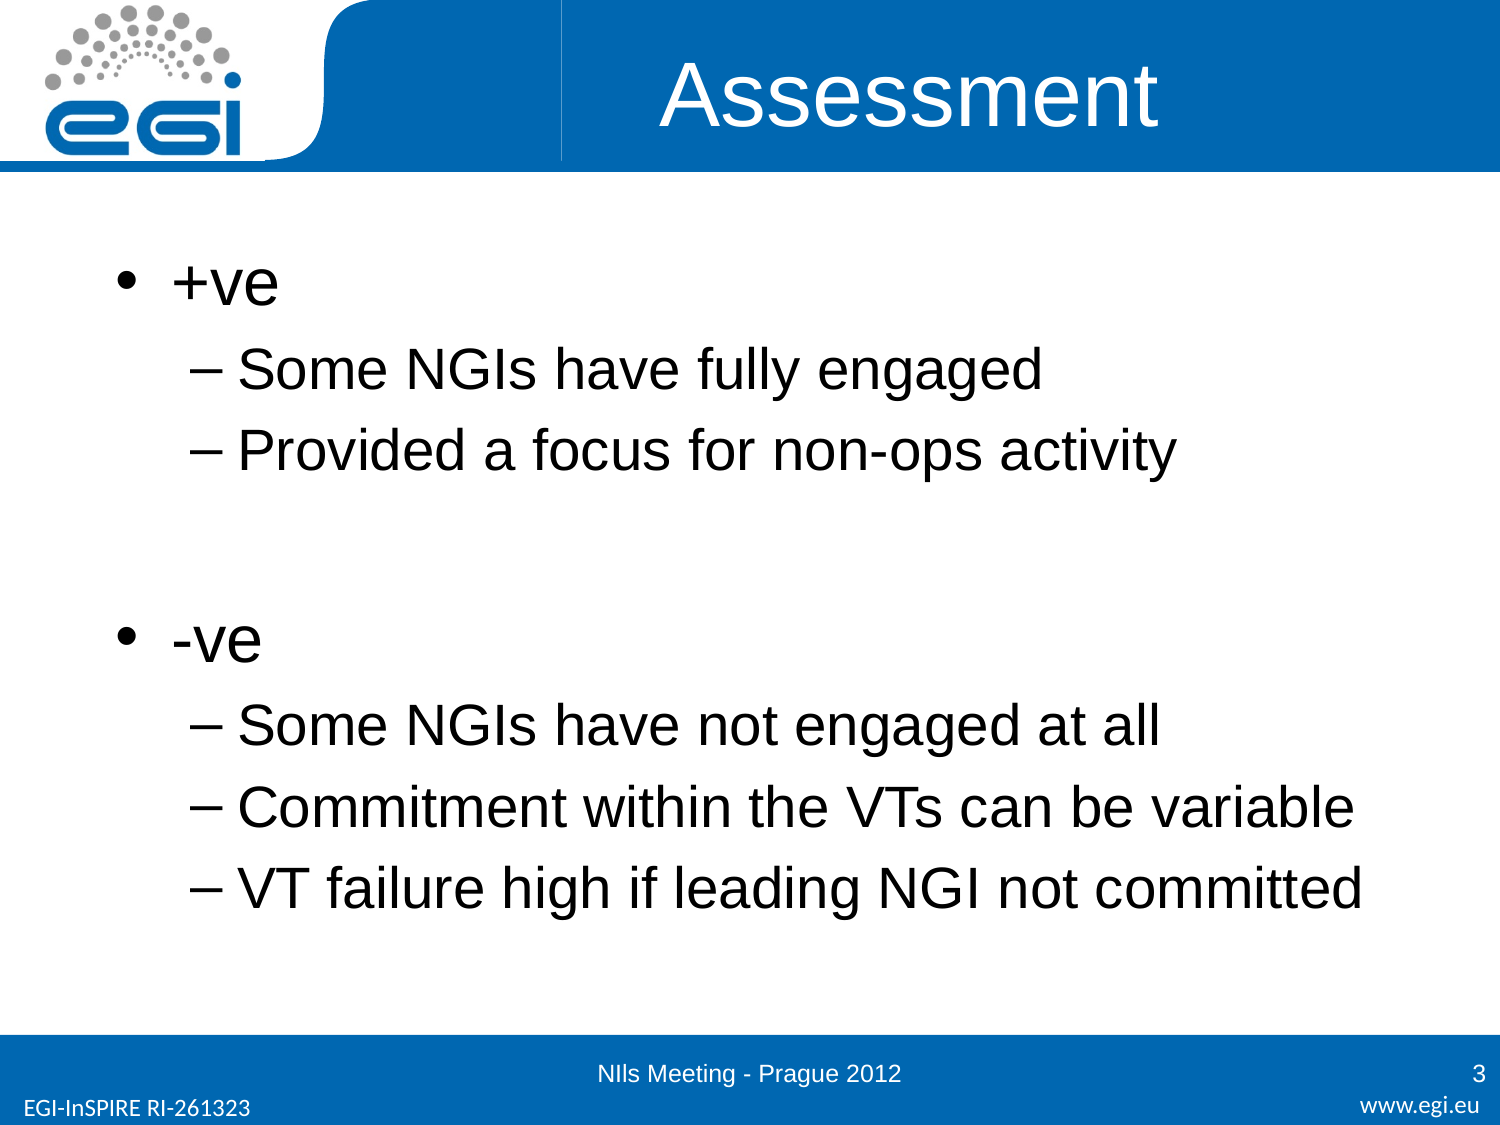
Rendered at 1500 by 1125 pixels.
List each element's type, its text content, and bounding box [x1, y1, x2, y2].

list +ve Some NGIs have fully engaged Provided a focus for non-ops activity -ve Some NGIs have not engaged at all Commitment within the VTs can be variable VT failure high if leading NGI not committed [100, 231, 1425, 975]
title Assessment [348, 19, 1471, 161]
footer NIls Meeting - Prague 2012 [512, 1042, 988, 1103]
slide_number 3 [1151, 1042, 1500, 1103]
picture [0, 0, 265, 161]
